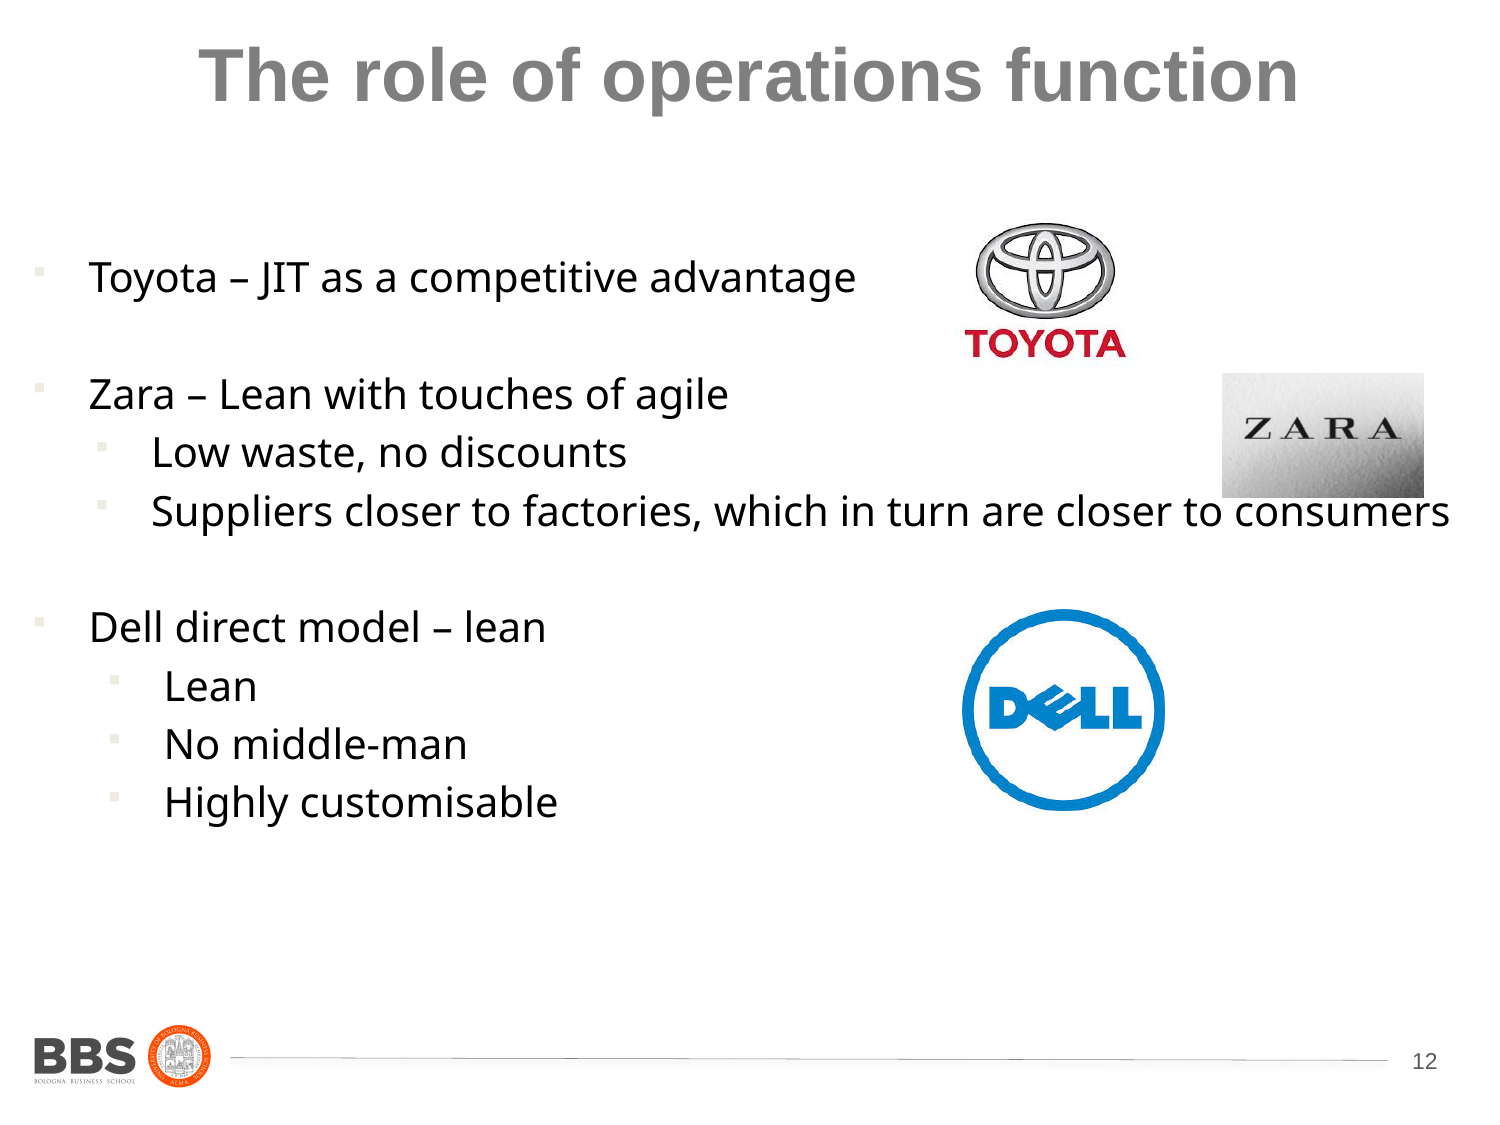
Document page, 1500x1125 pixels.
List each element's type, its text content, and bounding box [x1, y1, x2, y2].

title The role of operations function [79, 19, 1421, 171]
text_box Toyota – JIT as a competitive advantage Zara – Lean with touches of agile Low waste, no discounts Suppliers closer to factories, which in turn are closer to consumers Dell direct model – lean Lean No middle-man Highly customisable [17, 243, 1500, 523]
picture [1222, 373, 1424, 498]
picture [938, 195, 1152, 383]
picture [28, 1019, 217, 1092]
picture [962, 609, 1165, 811]
